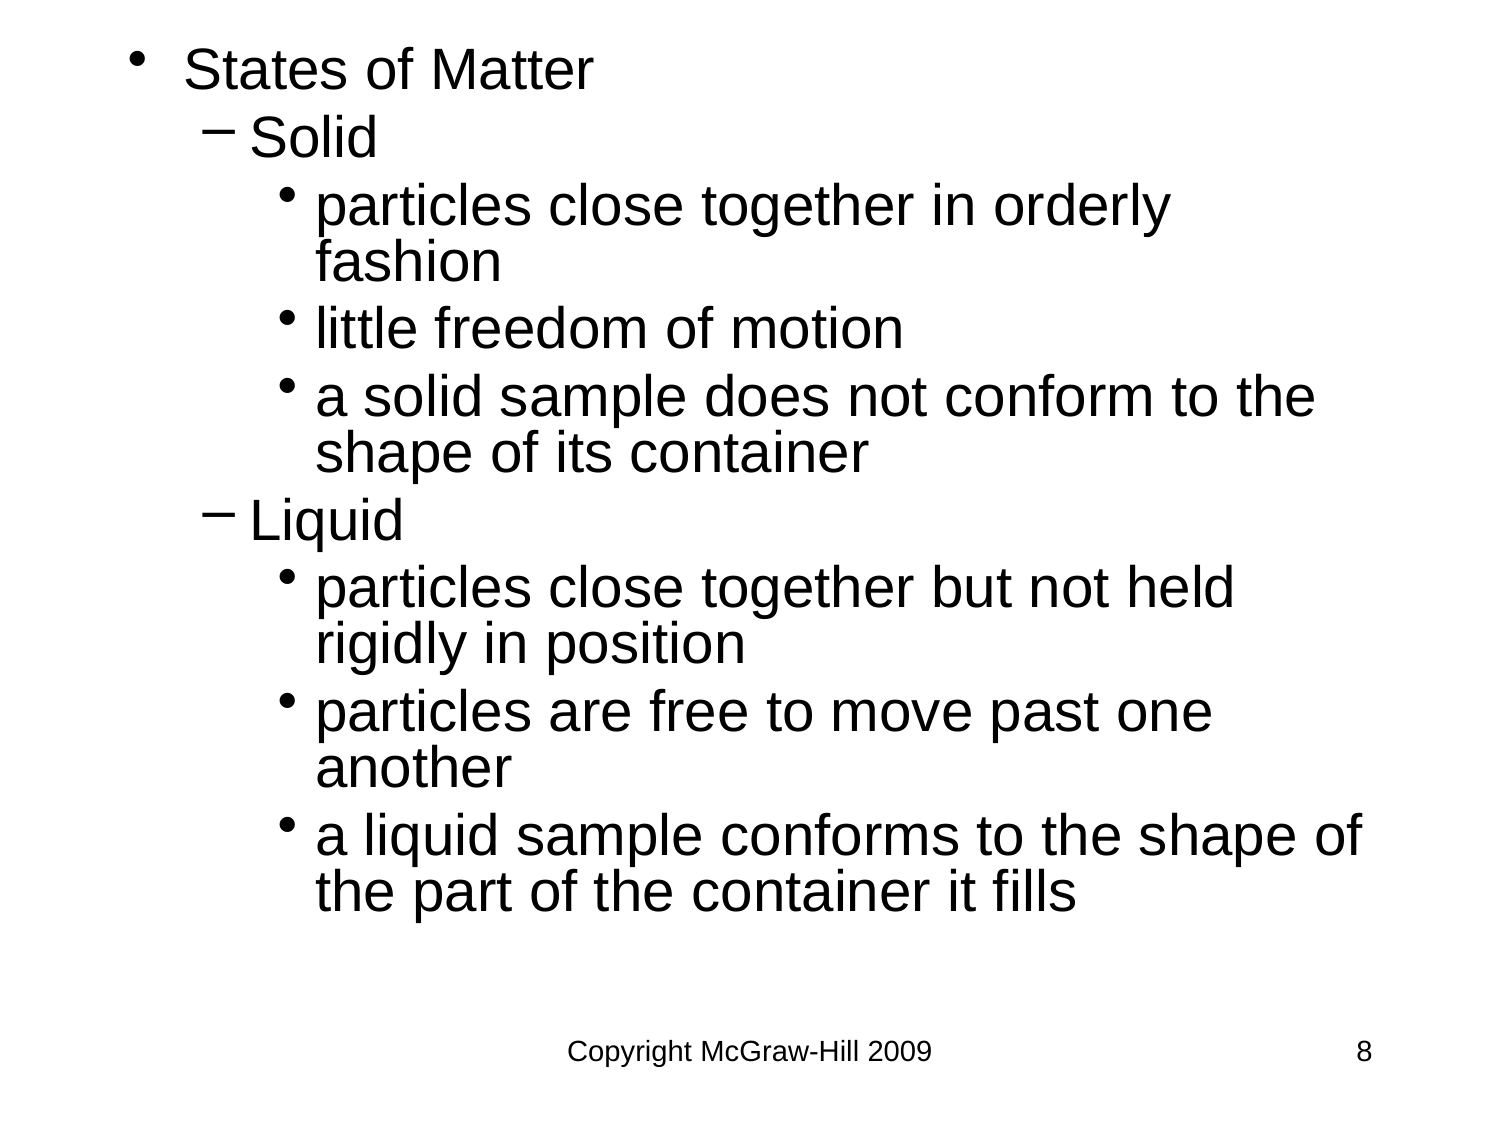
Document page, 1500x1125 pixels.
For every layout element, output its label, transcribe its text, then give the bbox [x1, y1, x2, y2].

list States of Matter Solid particles close together in orderly fashion little freedom of motion a solid sample does not conform to the shape of its container Liquid particles close together but not held rigidly in position particles are free to move past one another a liquid sample conforms to the shape of the part of the container it fills [112, 37, 1388, 1038]
slide_number 8 [1074, 1038, 1388, 1101]
footer Copyright McGraw-Hill 2009 [512, 1038, 988, 1101]
